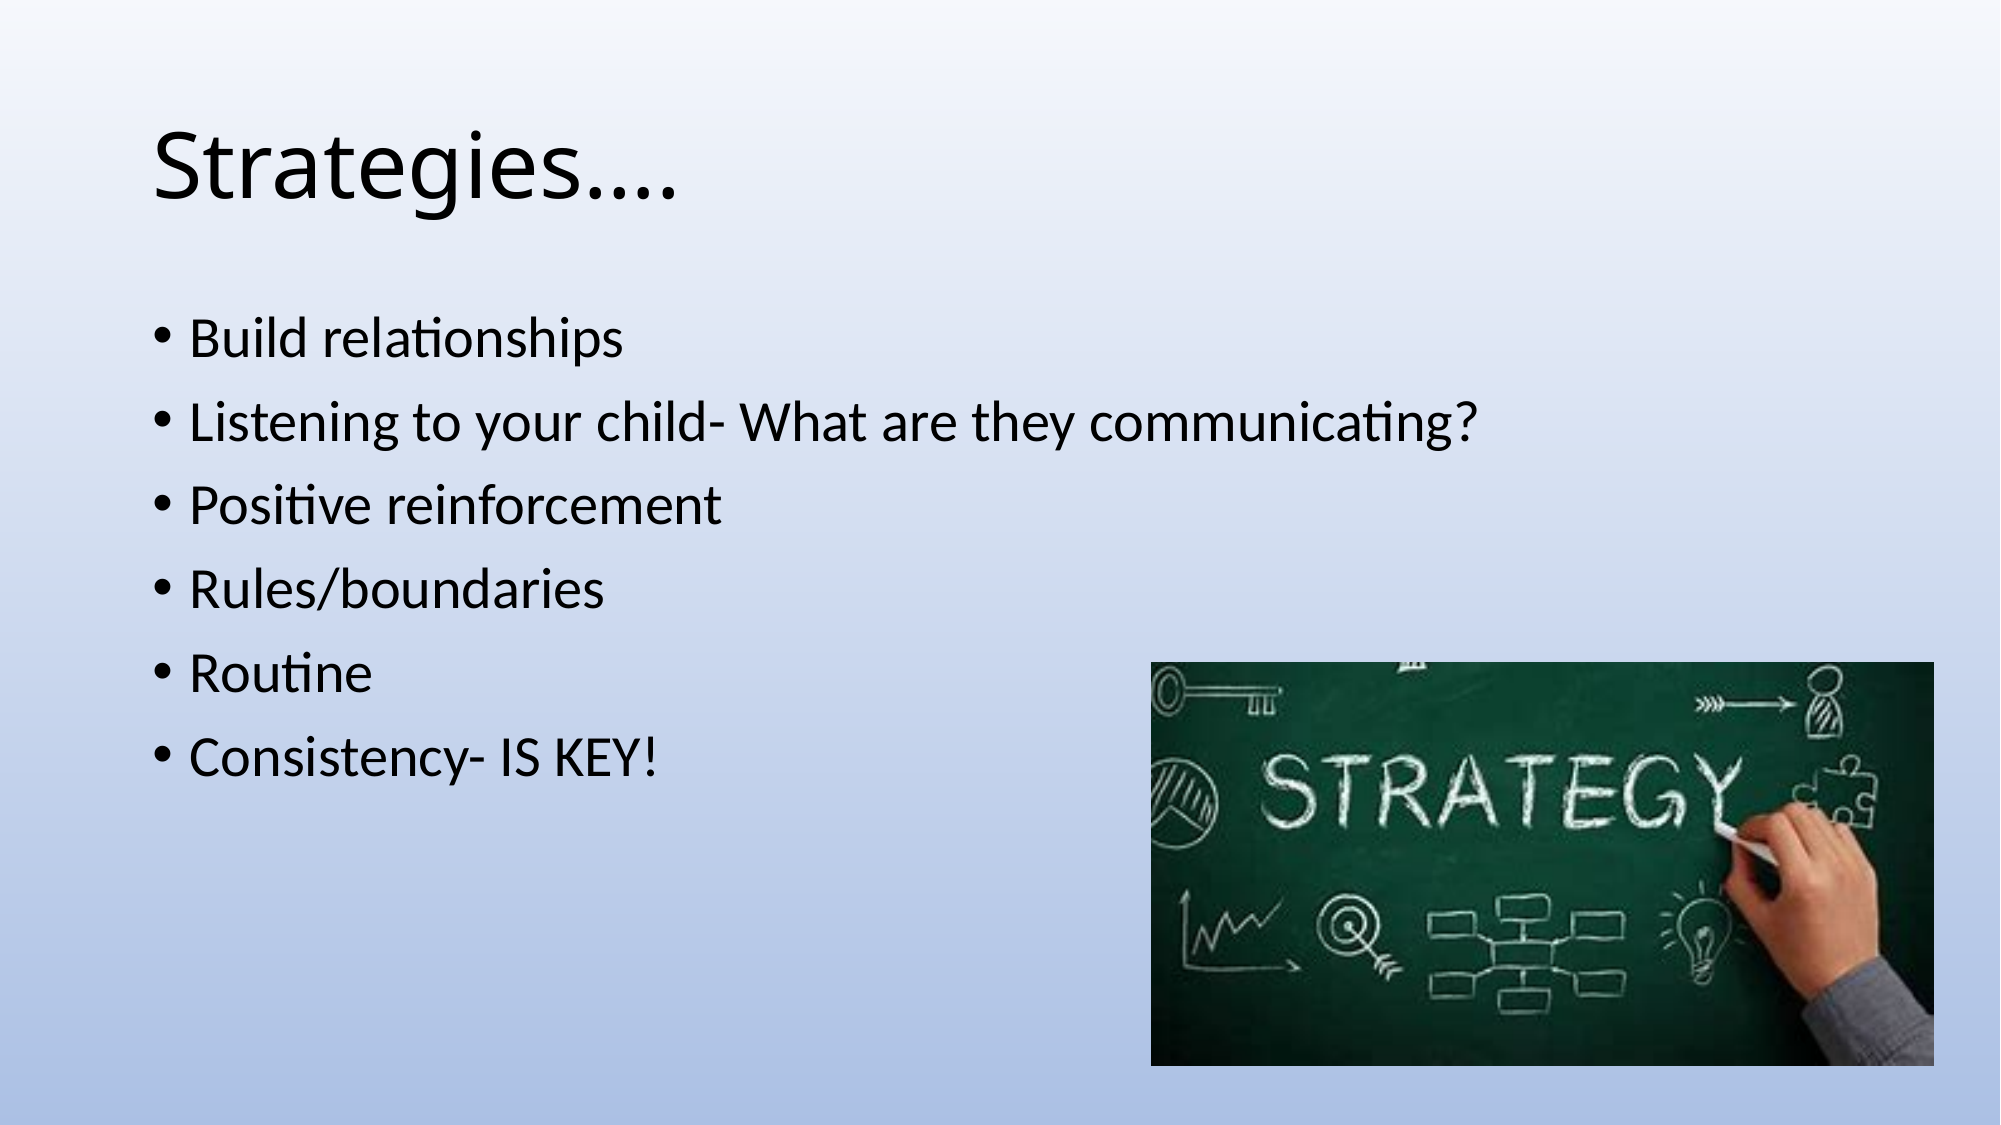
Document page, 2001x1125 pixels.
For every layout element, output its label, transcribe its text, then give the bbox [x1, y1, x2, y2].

picture [1151, 662, 1934, 1066]
list Build relationships Listening to your child- What are they communicating? Positive reinforcement Rules/boundaries Routine Consistency- IS KEY! [137, 299, 1863, 1014]
title Strategies…. [137, 59, 1447, 278]
